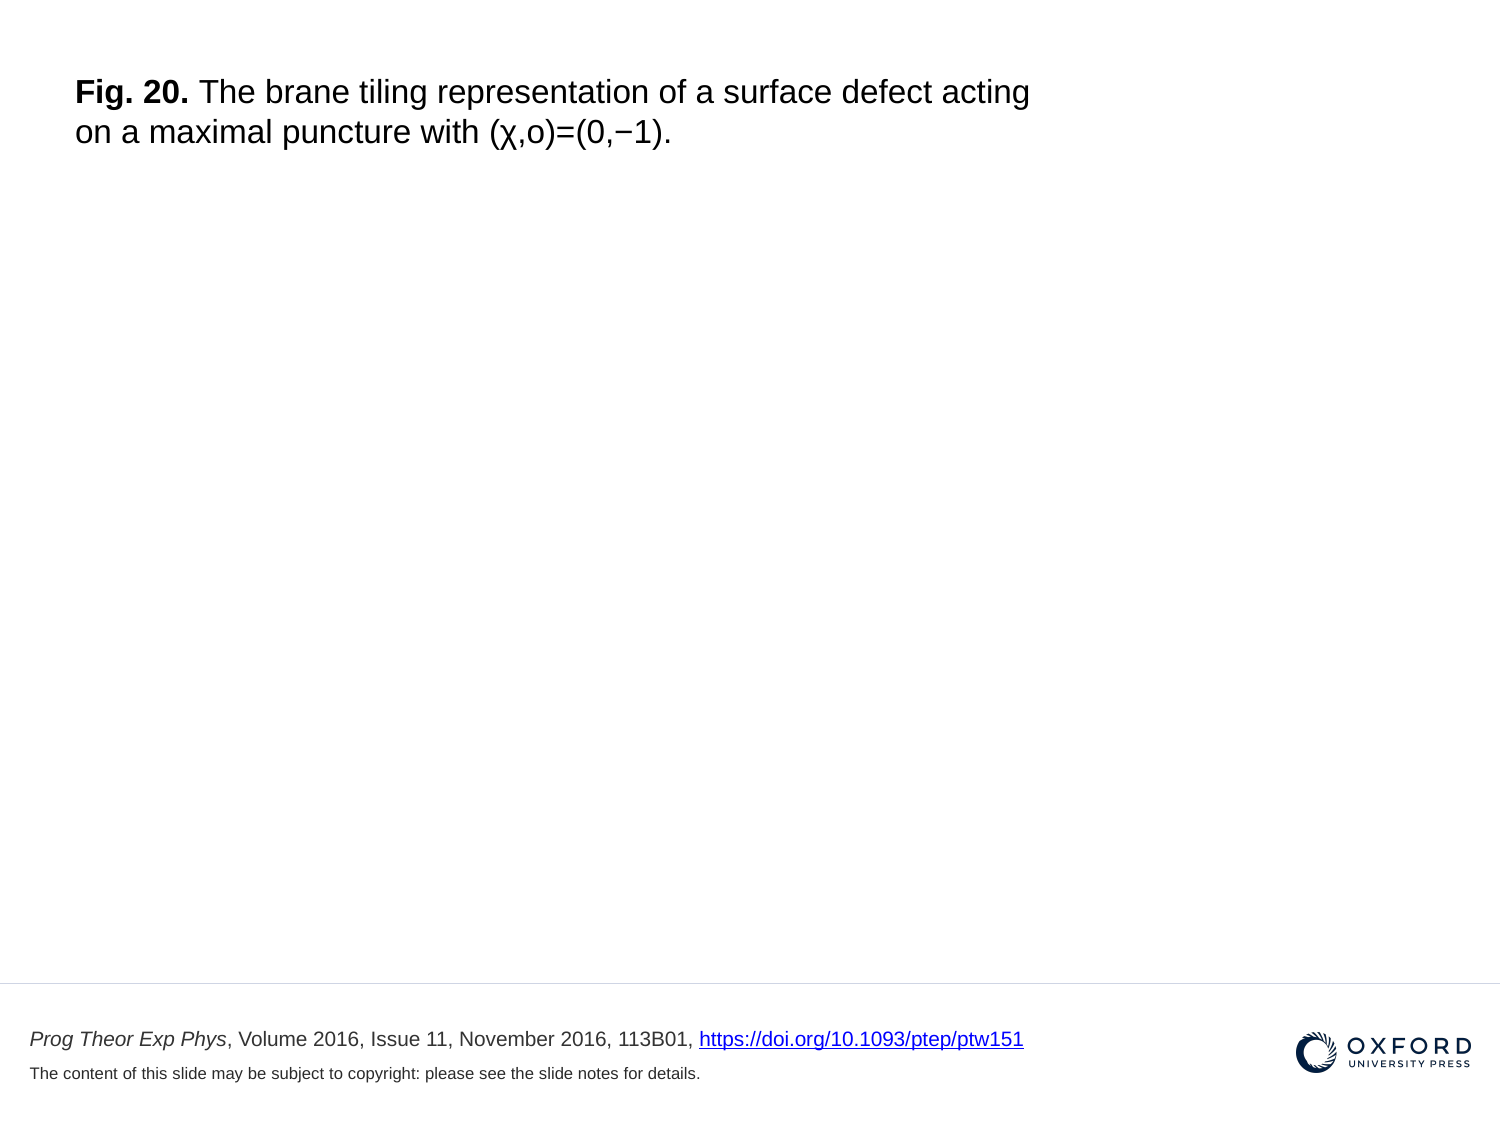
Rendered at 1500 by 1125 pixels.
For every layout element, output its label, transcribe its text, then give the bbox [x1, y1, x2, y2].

footer Prog Theor Exp Phys, Volume 2016, Issue 11, November 2016, 113B01, https://doi.org/10.1093/ptep/ptw151 The content of this slide may be subject to copyright: please see the slide notes for details. [0, 983, 1260, 1125]
title Fig. 20. The brane tiling representation of a surface defect acting on a maximal puncture with (χ,o)=(0,−1). [75, 69, 1078, 171]
picture [1296, 1032, 1471, 1073]
